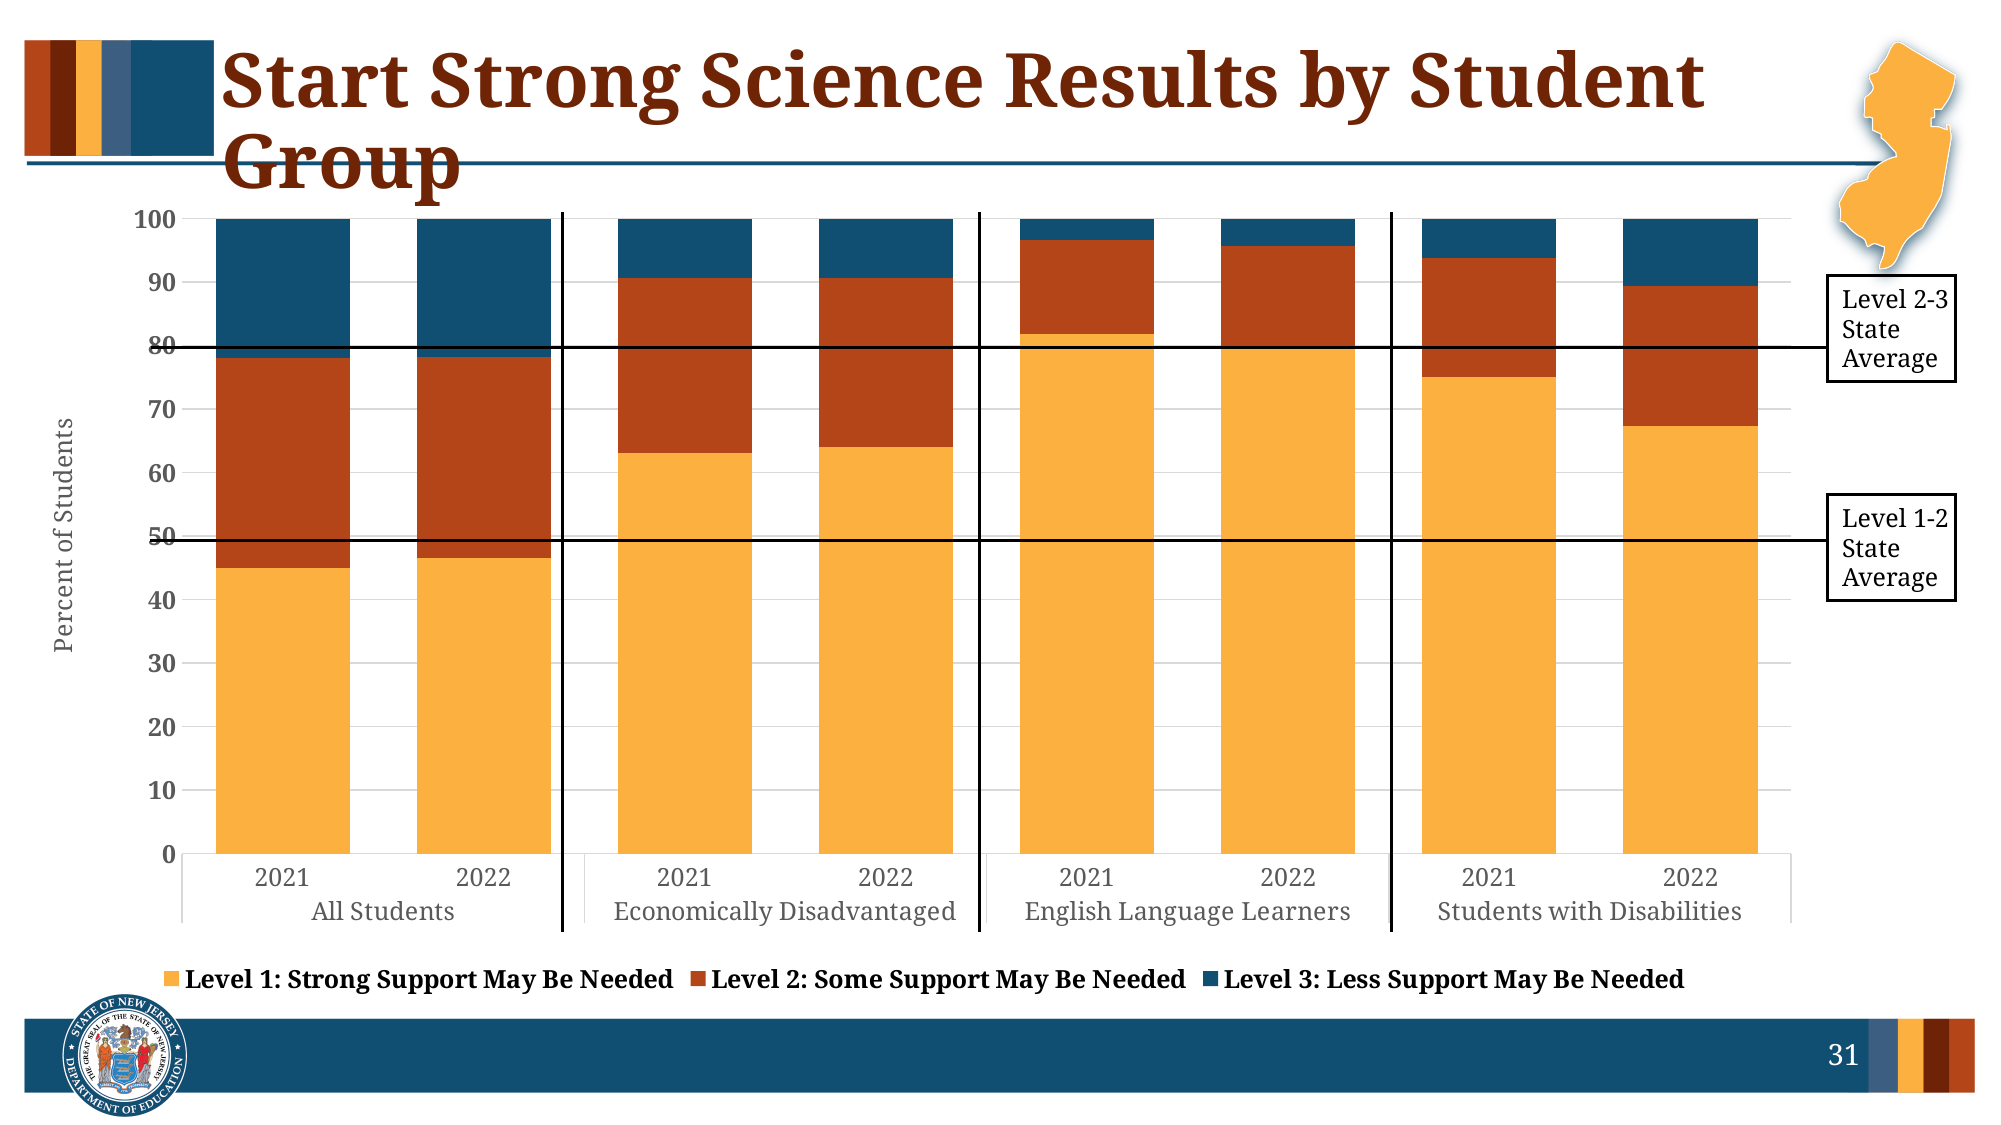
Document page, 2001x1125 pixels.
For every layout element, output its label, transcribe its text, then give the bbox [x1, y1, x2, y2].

chart [980, 382, 1391, 494]
chart [21, 185, 1828, 1002]
picture [24, 992, 1975, 1119]
chart [563, 382, 979, 494]
chart [1393, 382, 1828, 494]
picture [24, 26, 1976, 275]
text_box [149, 494, 1990, 601]
title Start Strong Science Results by Student Group [206, 62, 1863, 185]
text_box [150, 275, 1990, 382]
slide_number 31 [1425, 1026, 1876, 1087]
